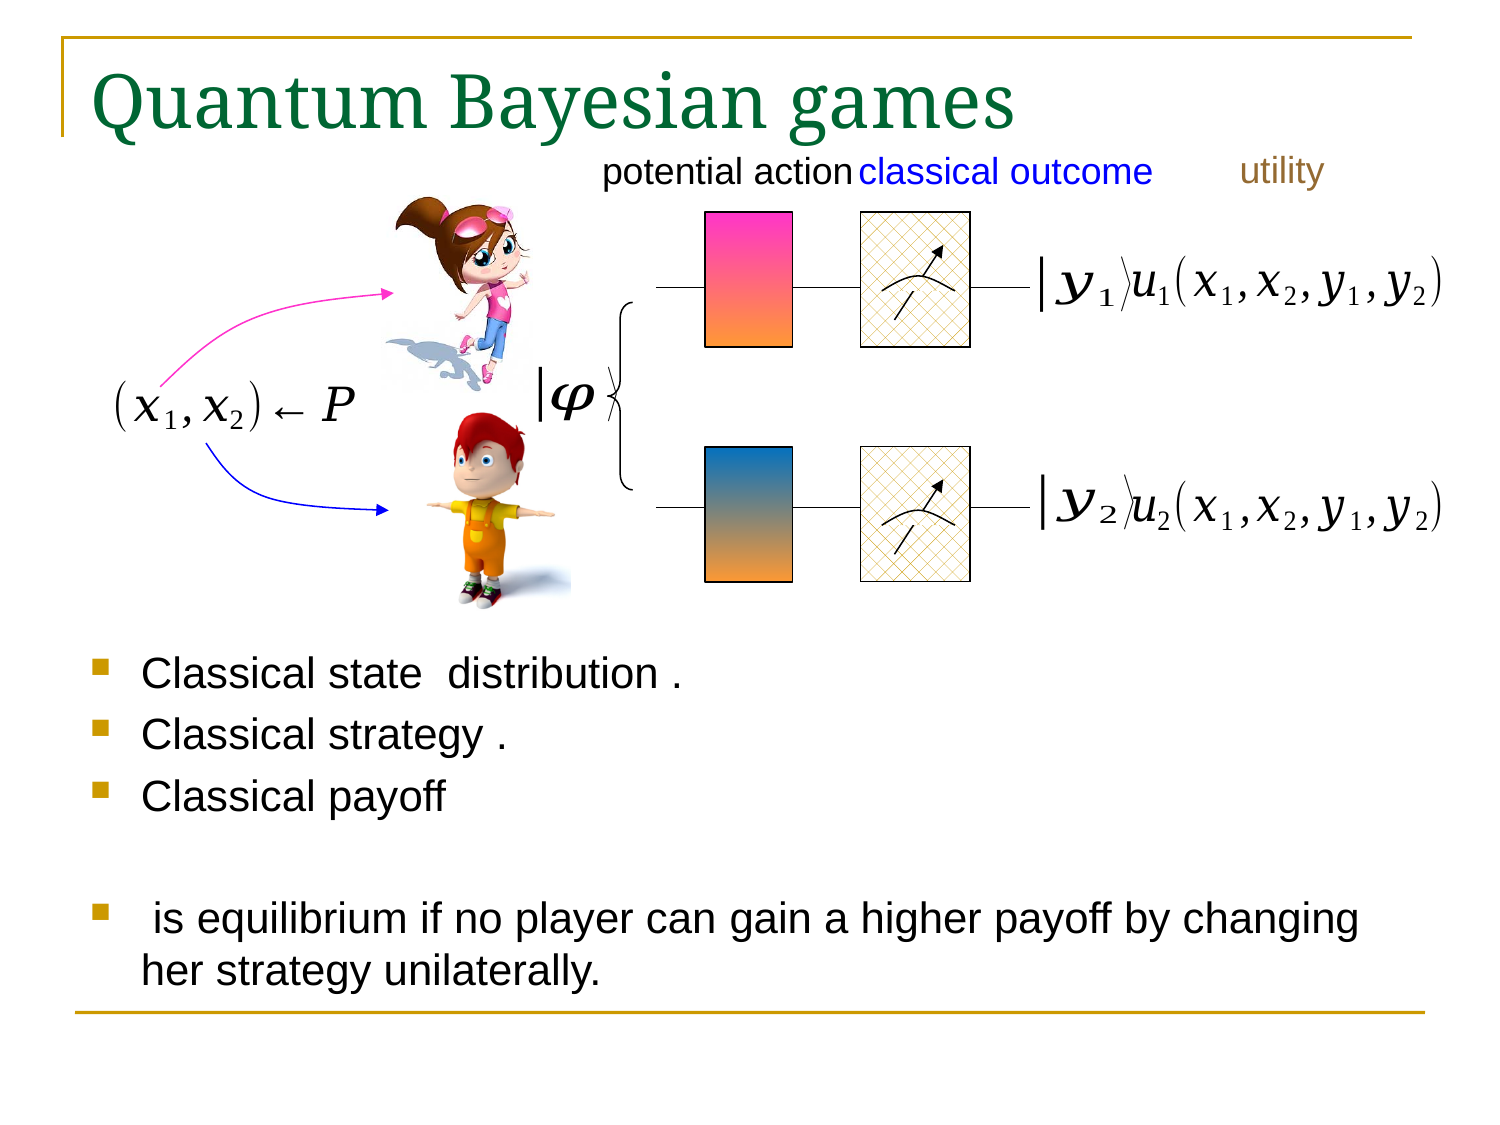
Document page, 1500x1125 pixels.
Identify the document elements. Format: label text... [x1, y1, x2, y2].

picture [381, 195, 533, 397]
text_box [205, 443, 389, 517]
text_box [860, 211, 971, 348]
text_box utility [1224, 138, 1364, 198]
text_box classical outcome [843, 139, 1175, 200]
text_box [160, 294, 375, 387]
text_box potential action [587, 139, 843, 200]
picture [419, 407, 571, 613]
text_box [607, 302, 633, 490]
title Quantum Bayesian games [75, 45, 1425, 233]
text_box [860, 446, 971, 582]
